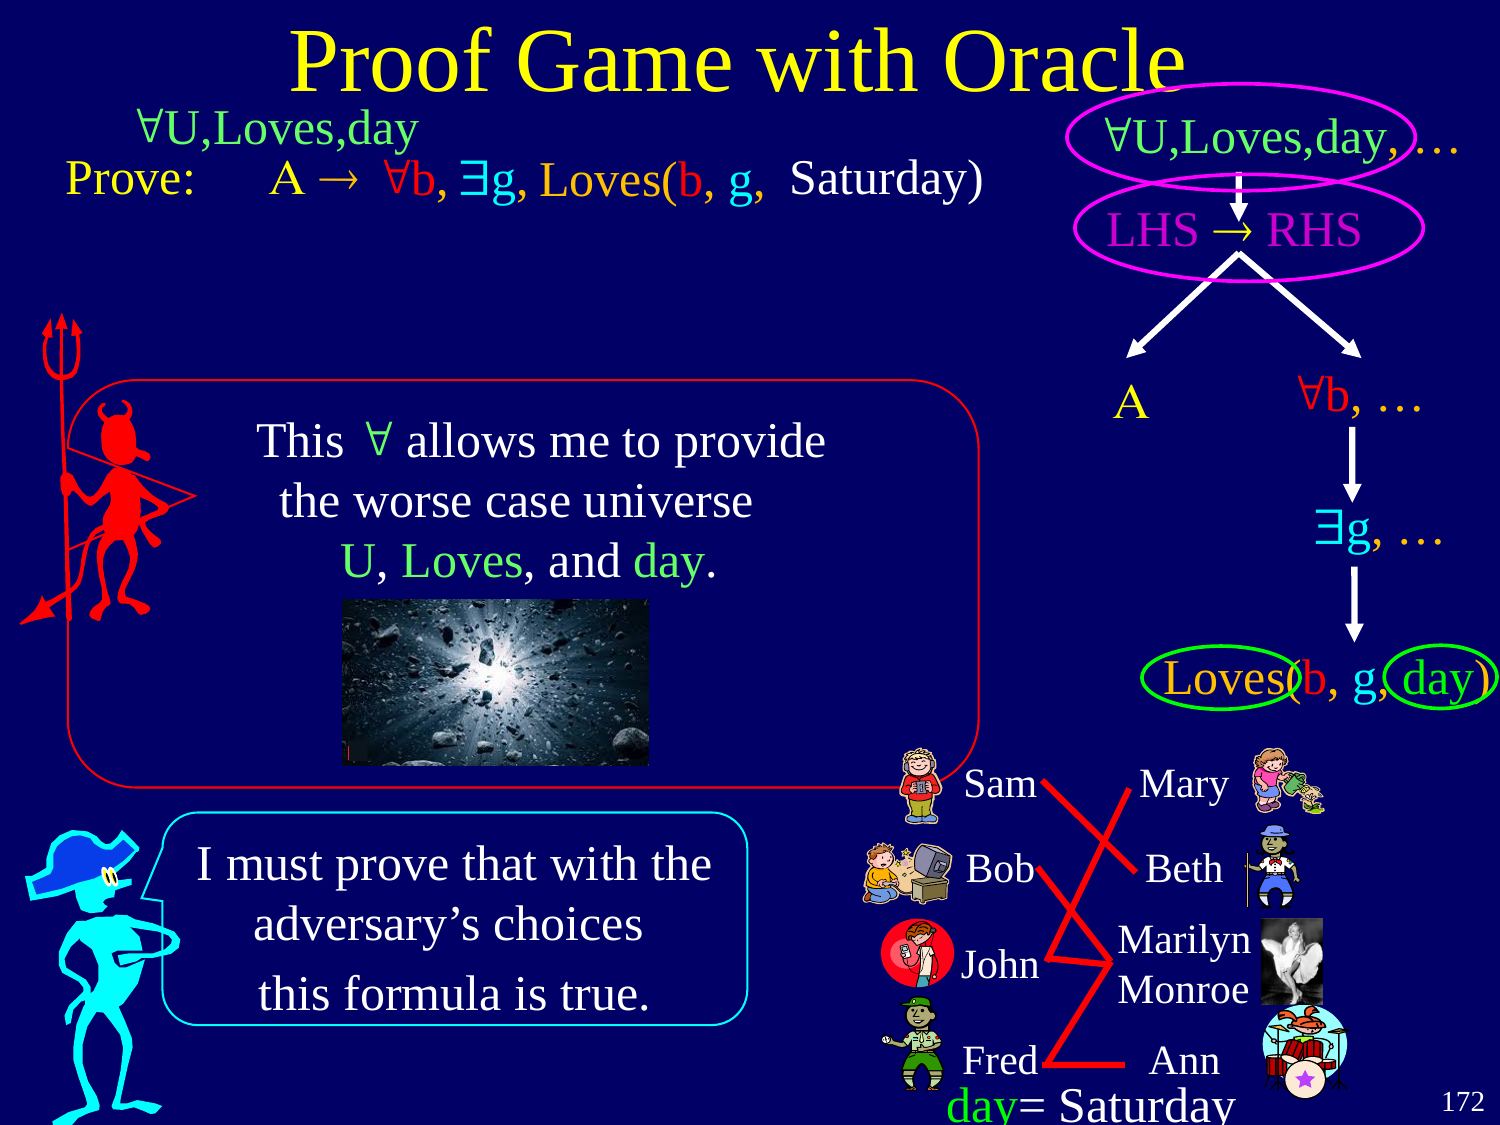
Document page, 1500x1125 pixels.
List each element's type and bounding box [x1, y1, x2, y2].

text_box [1141, 566, 1500, 712]
text_box [24, 812, 748, 1125]
text_box [1097, 361, 1198, 437]
text_box [50, 0, 1478, 562]
text_box [19, 312, 1351, 1125]
